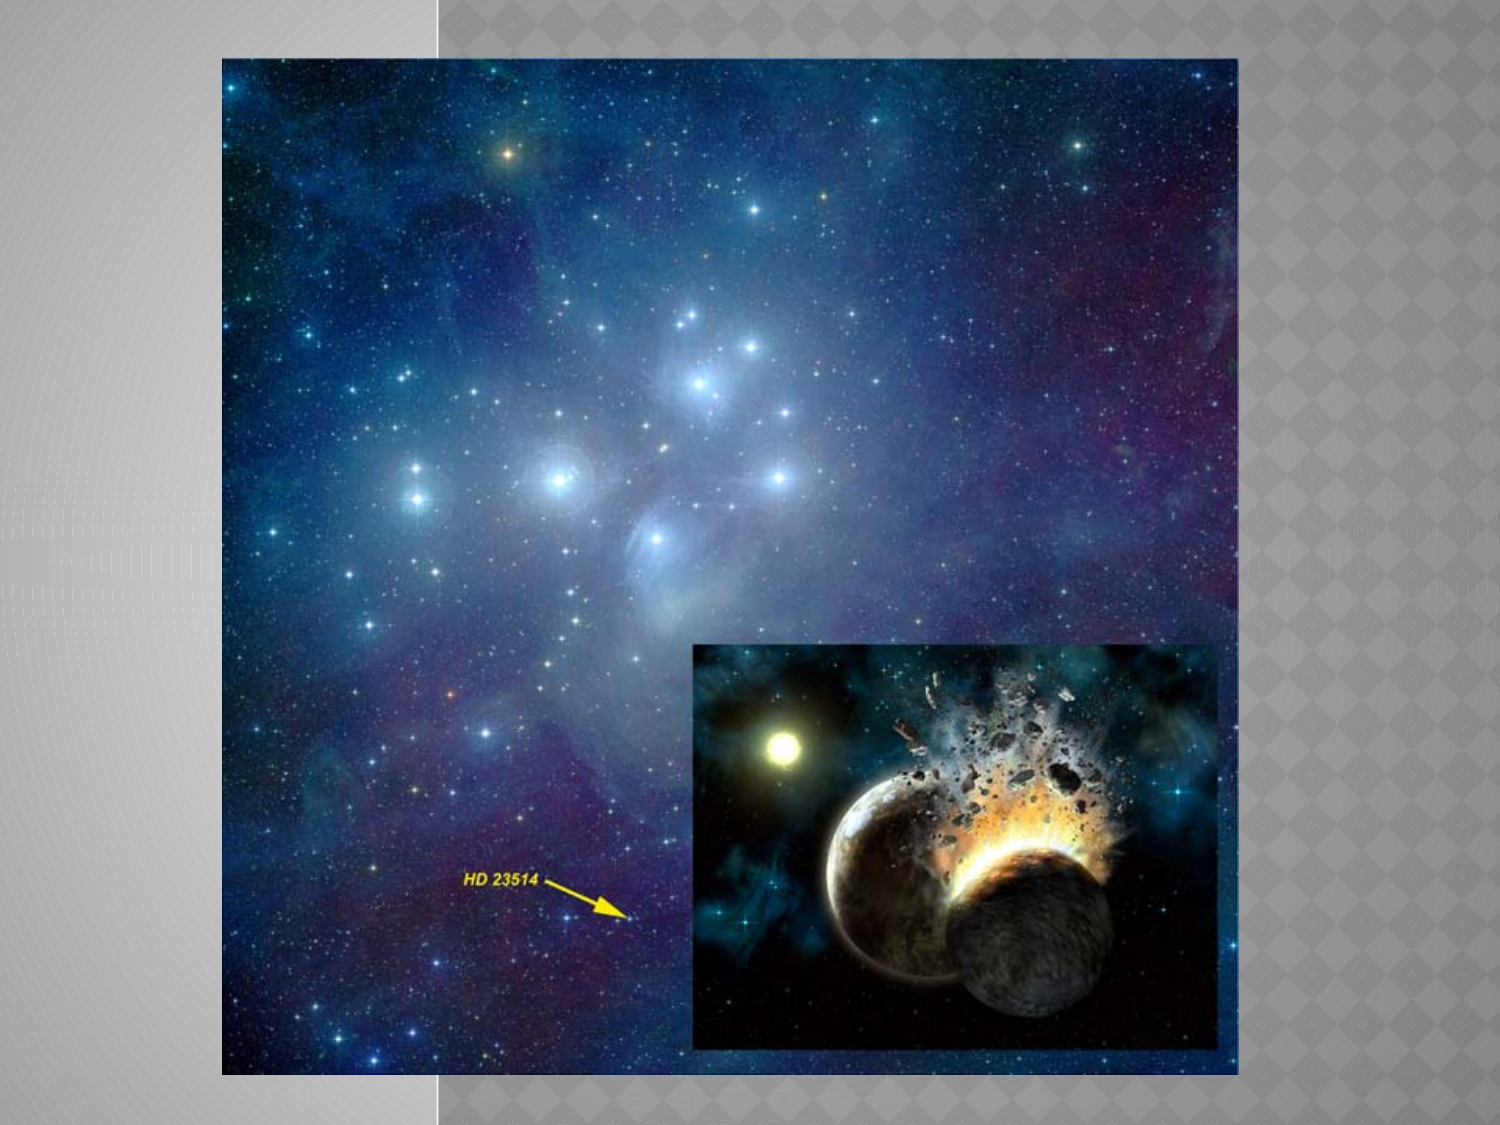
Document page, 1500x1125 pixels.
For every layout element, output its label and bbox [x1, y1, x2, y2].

picture [222, 58, 1239, 1075]
